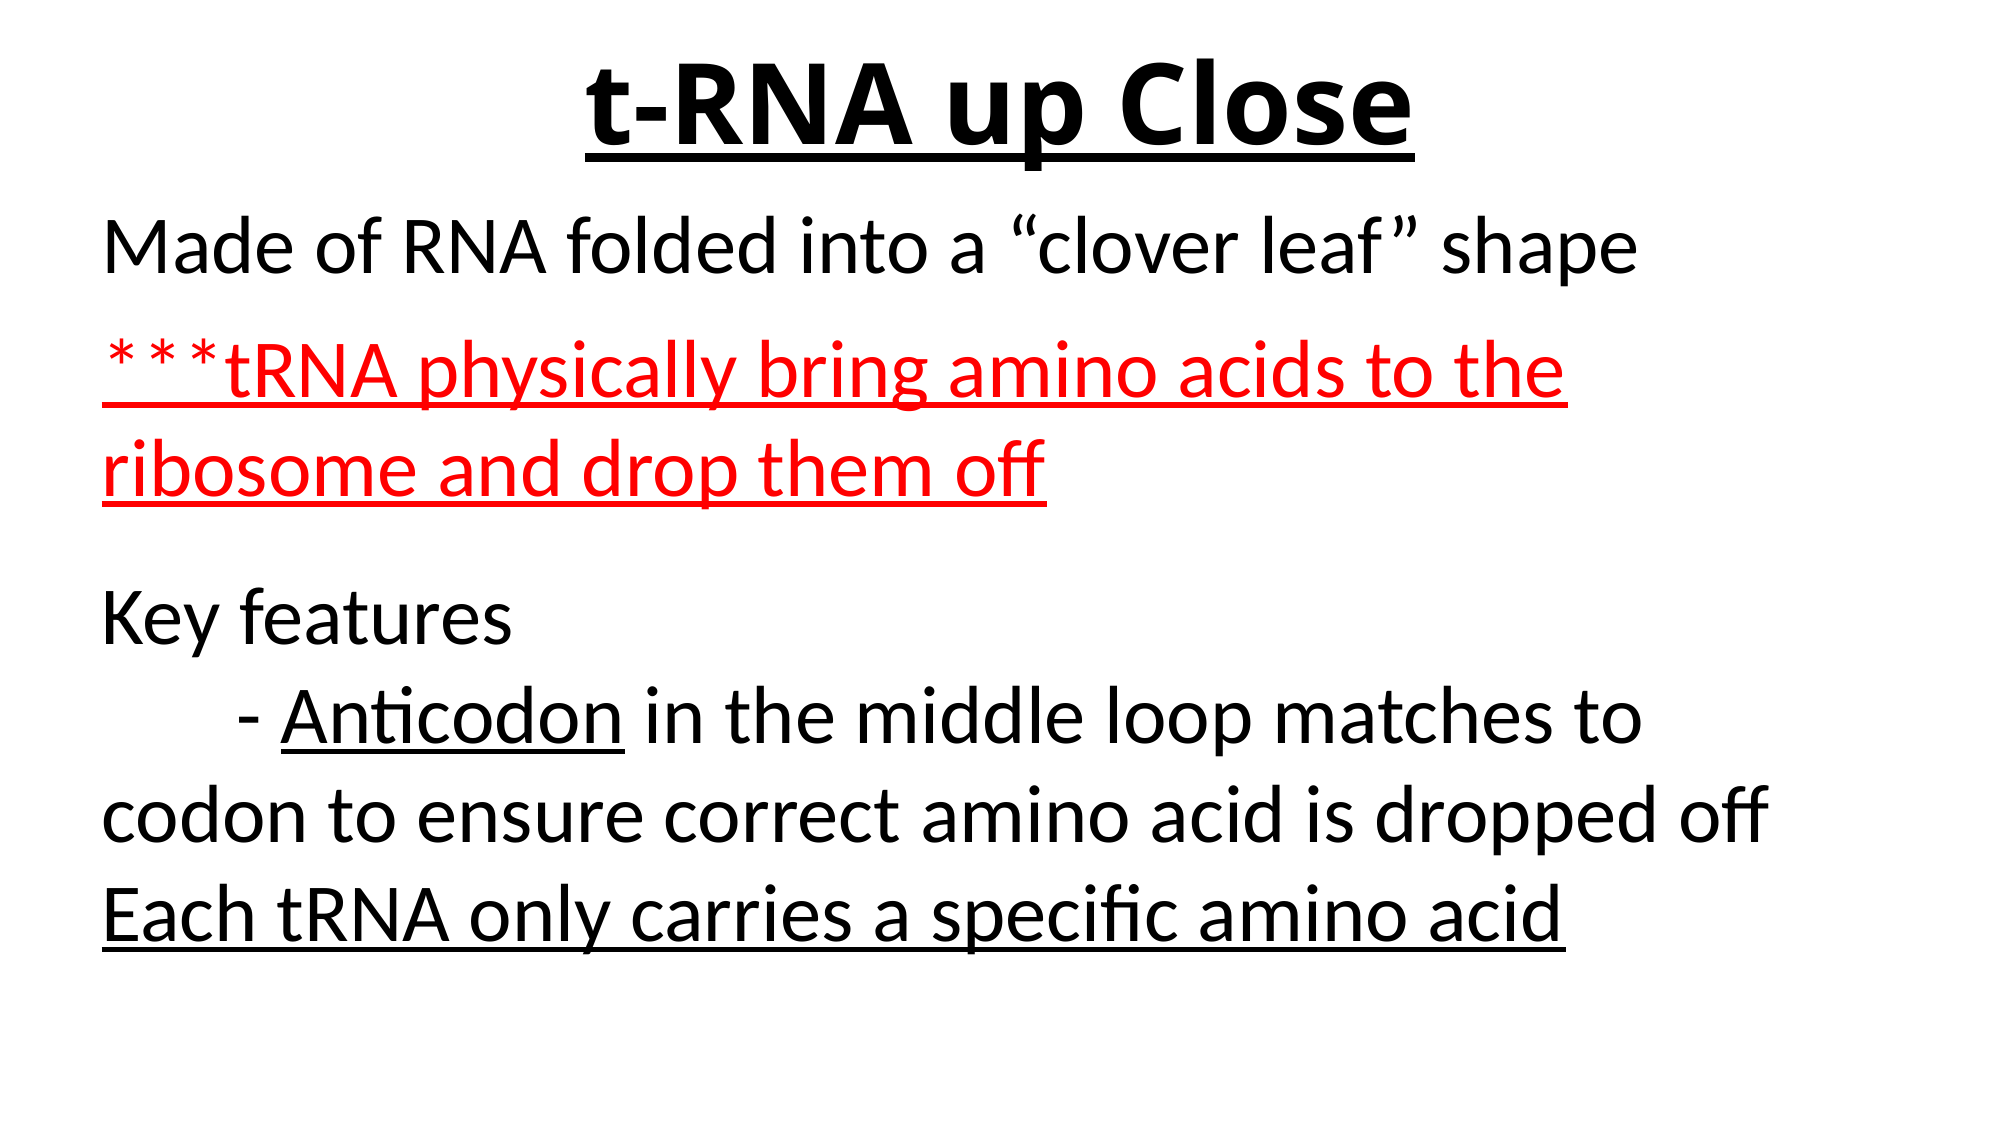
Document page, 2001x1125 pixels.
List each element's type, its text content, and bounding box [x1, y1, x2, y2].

list Made of RNA folded into a “clover leaf” shape ***tRNA physically bring amino acids to the ribosome and drop them off Key features - Anticodon in the middle loop matches to codon to ensure correct amino acid is dropped off Each tRNA only carries a specific amino acid [86, 183, 1812, 981]
title t-RNA up Close [137, 0, 1863, 218]
